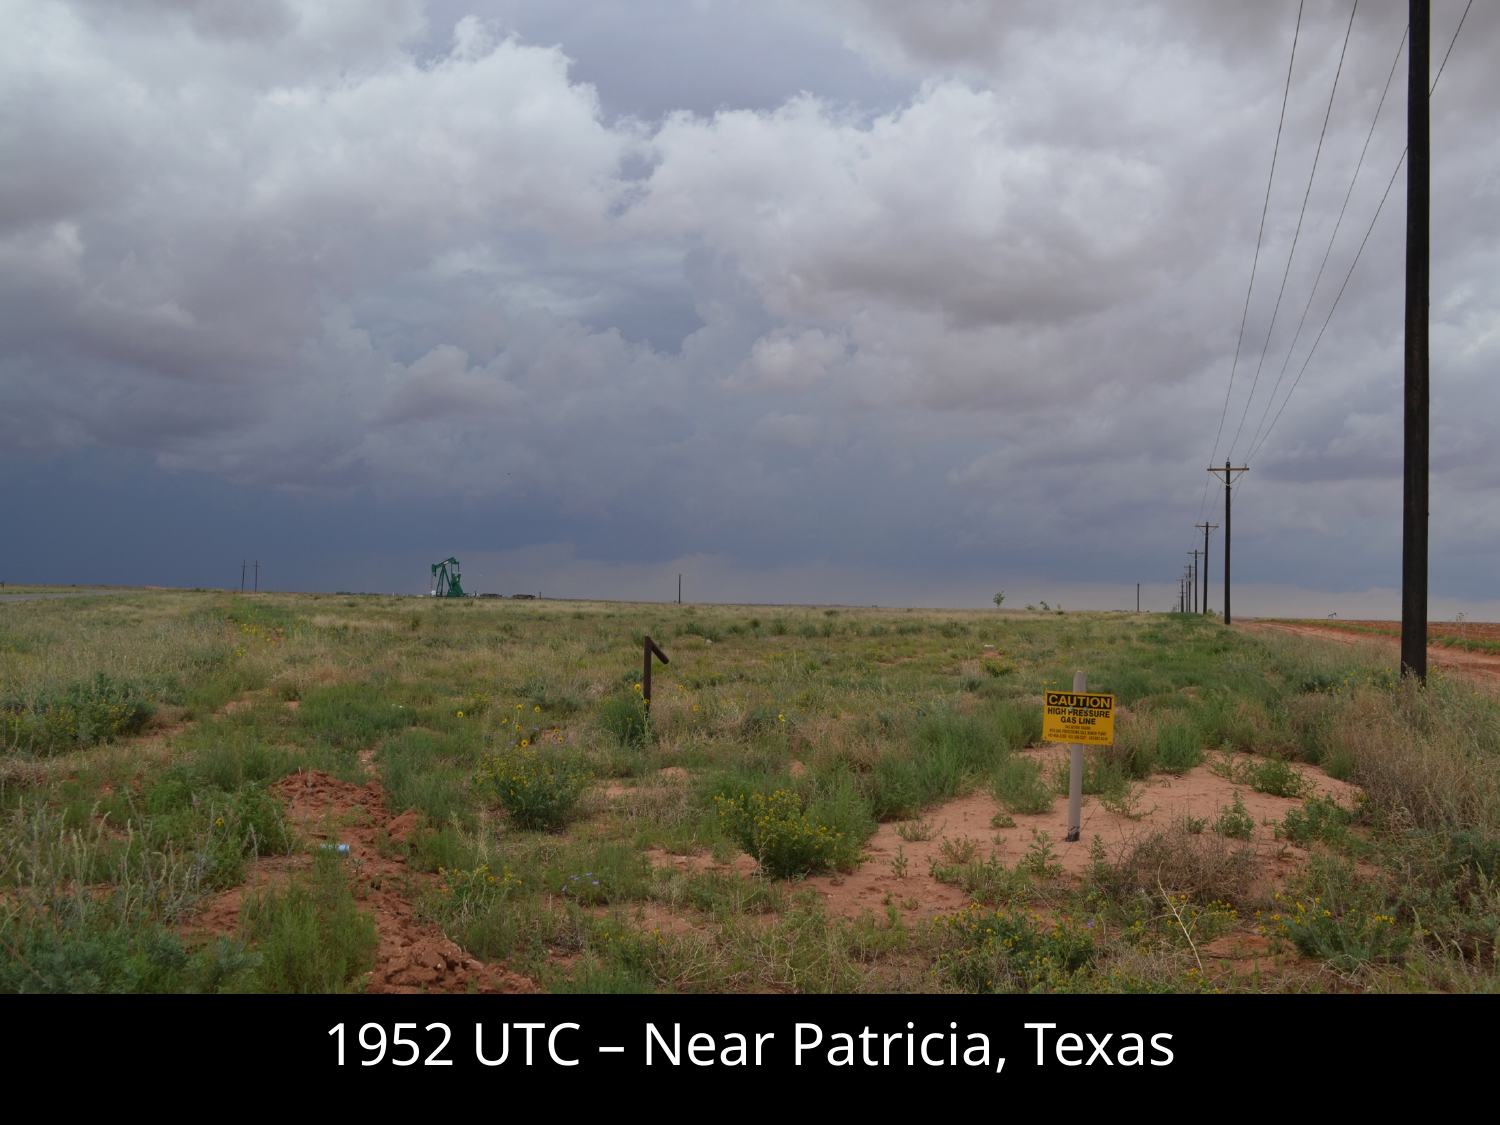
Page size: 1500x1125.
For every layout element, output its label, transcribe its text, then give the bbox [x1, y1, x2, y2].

picture [0, 0, 1500, 994]
text_box 1952 UTC – Near Patricia, Texas [112, 1002, 1388, 1099]
